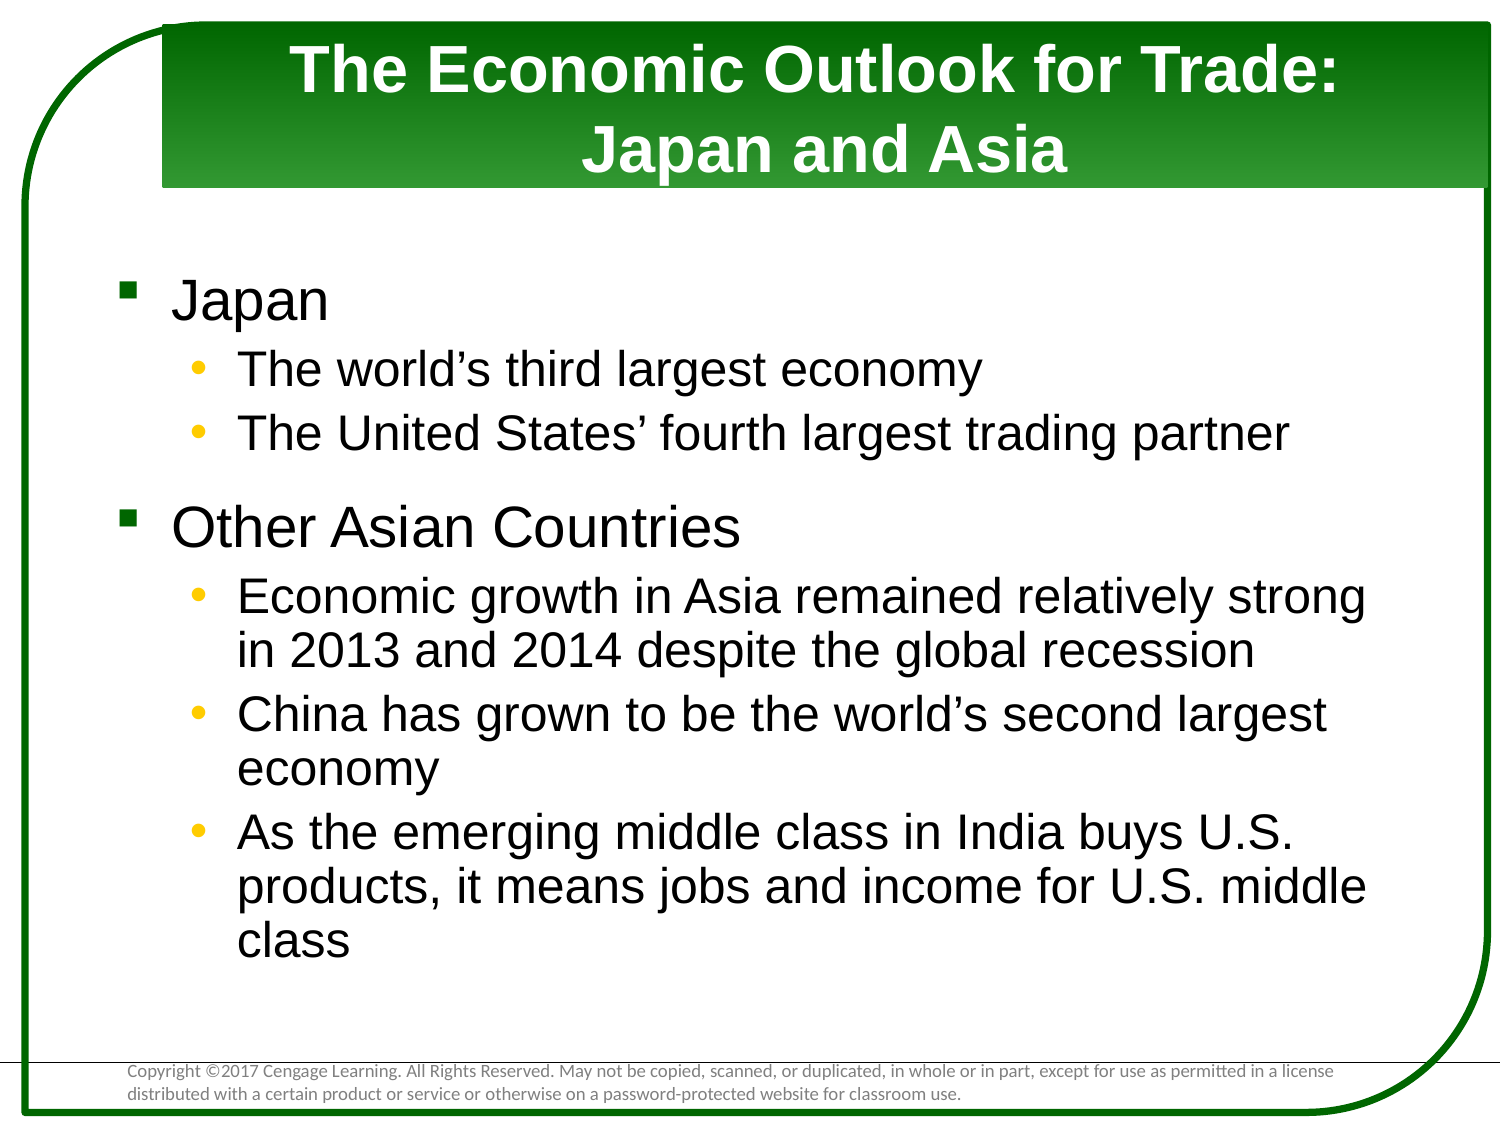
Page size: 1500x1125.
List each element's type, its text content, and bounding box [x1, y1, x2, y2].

title The Economic Outlook for Trade: Japan and Asia [162, 24, 1488, 188]
list Japan The world’s third largest economy The United States’ fourth largest trading partner Other Asian Countries Economic growth in Asia remained relatively strong in 2013 and 2014 despite the global recession China has grown to be the world’s second largest economy As the emerging middle class in India buys U.S. products, it means jobs and income for U.S. middle class [99, 262, 1426, 1051]
